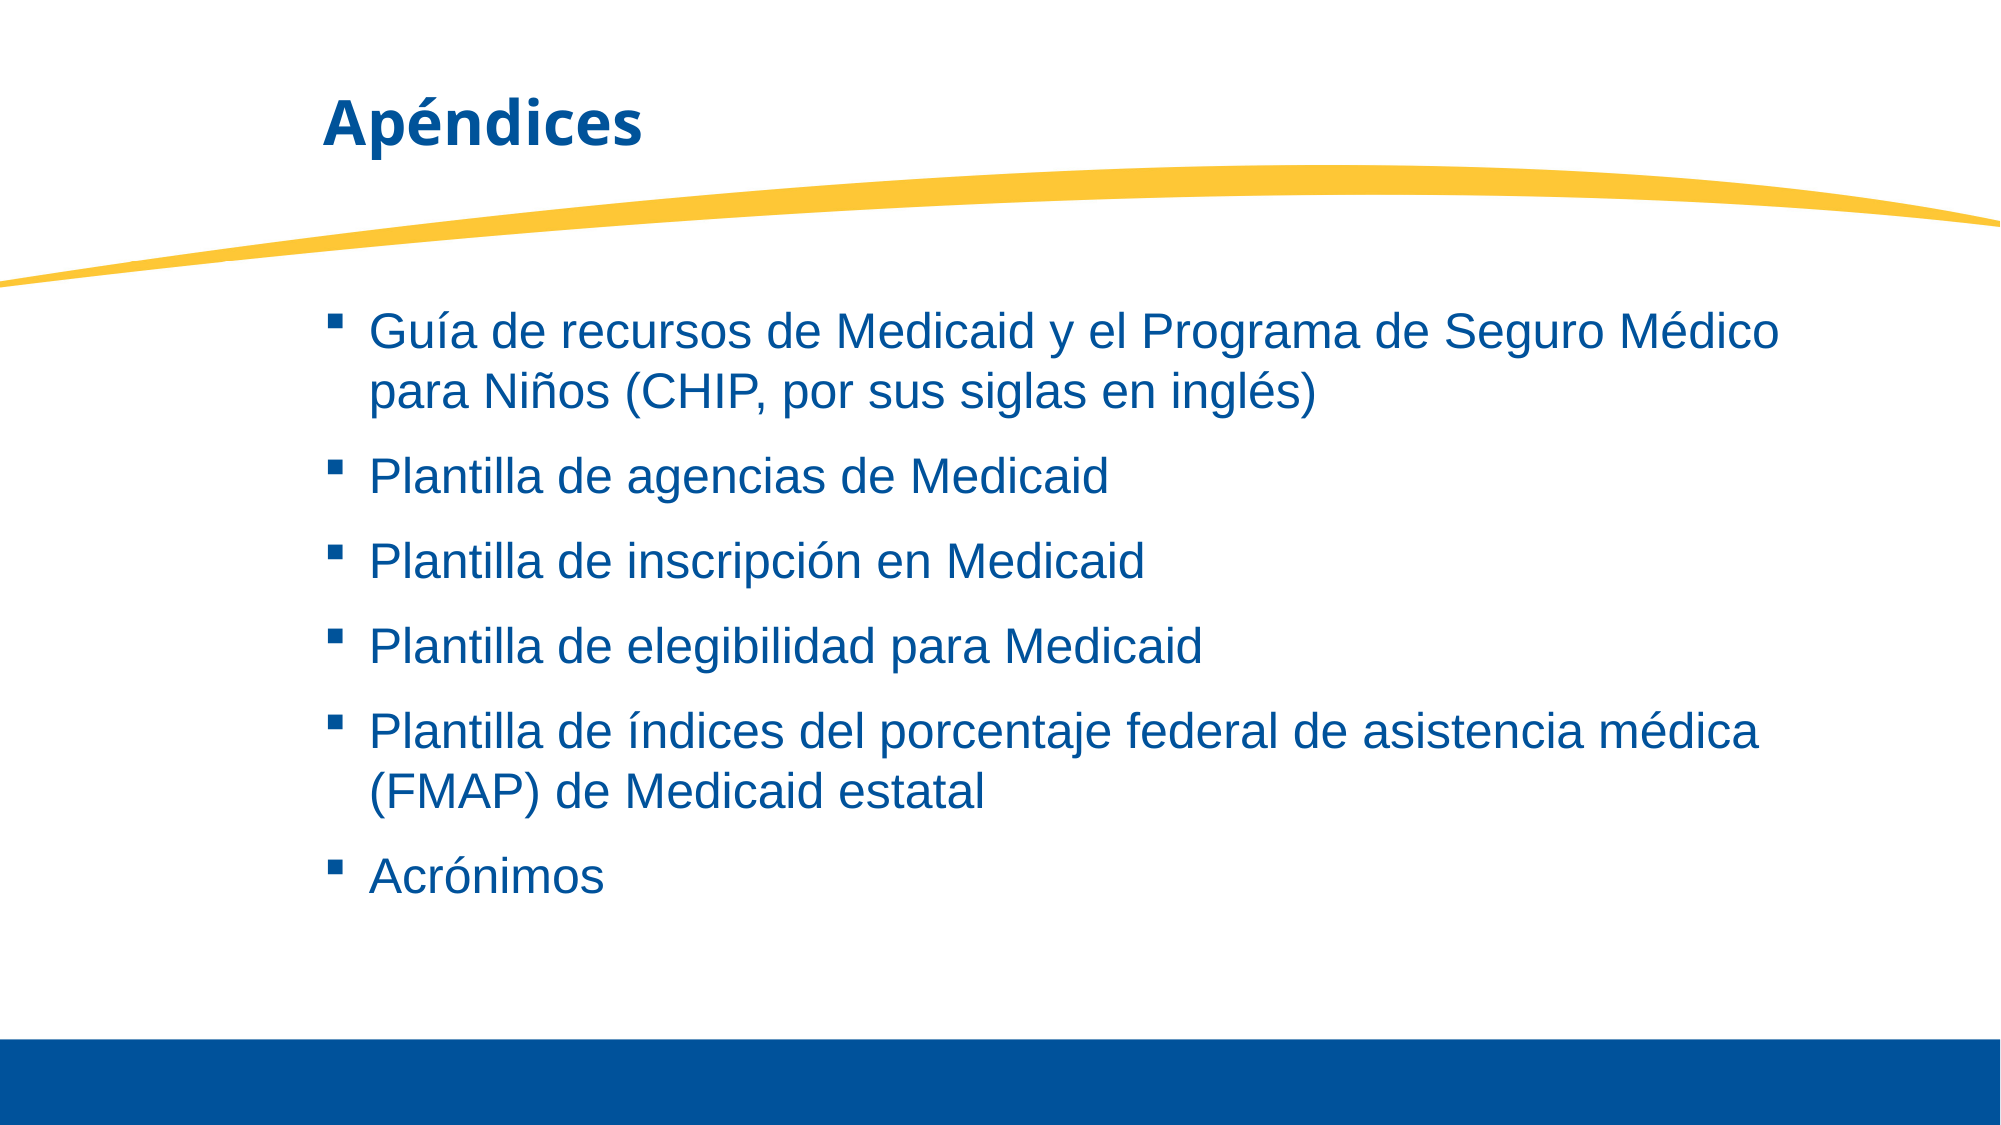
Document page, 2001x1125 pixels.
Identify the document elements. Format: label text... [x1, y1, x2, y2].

picture [0, 0, 2001, 1125]
title Apéndices [308, 66, 1134, 185]
list Guía de recursos de Medicaid y el Programa de Seguro Médico para Niños (CHIP, por sus siglas en inglés) Plantilla de agencias de Medicaid Plantilla de inscripción en Medicaid Plantilla de elegibilidad para Medicaid Plantilla de índices del porcentaje federal de asistencia médica (FMAP) de Medicaid estatal Acrónimos [308, 290, 1905, 916]
